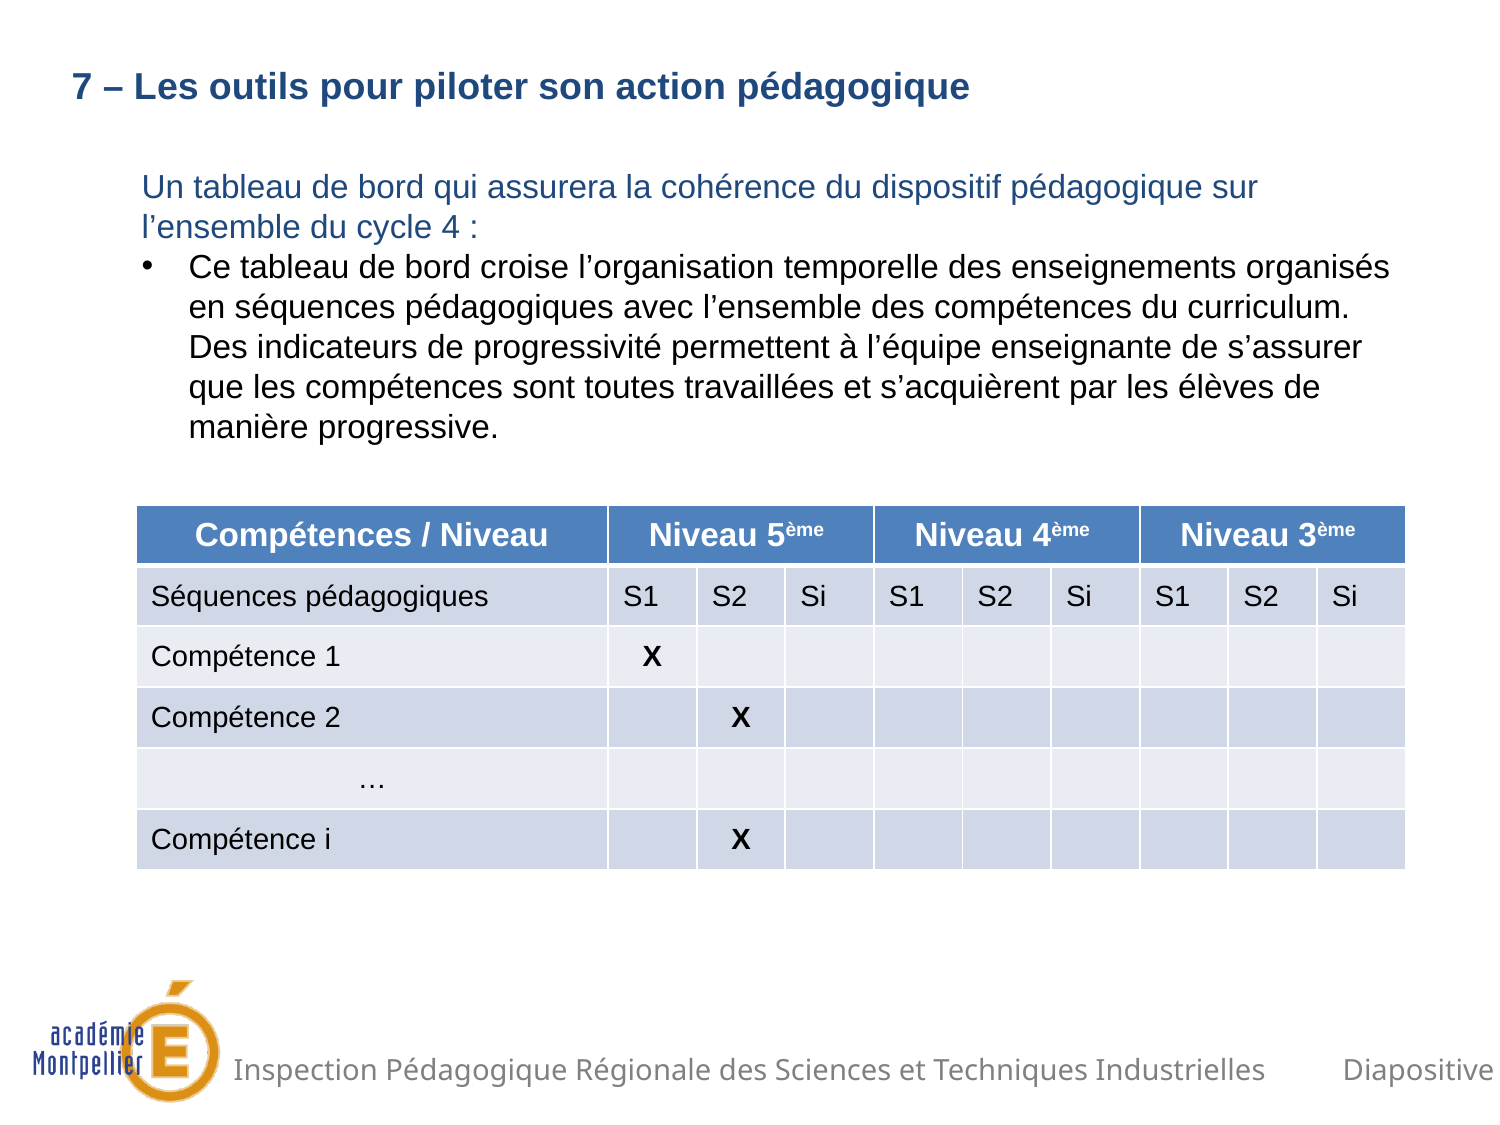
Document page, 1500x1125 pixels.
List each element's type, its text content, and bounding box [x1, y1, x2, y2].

table_cell [786, 688, 873, 747]
table_cell [1052, 749, 1139, 808]
table_cell [1229, 810, 1316, 869]
picture [29, 976, 223, 1106]
table_cell [1229, 627, 1316, 686]
table_header Niveau 3ème [1141, 506, 1405, 563]
text_box 7 – Les outils pour piloter son action pédagogique [56, 54, 987, 115]
table_cell Compétence i [137, 810, 607, 869]
table_cell [698, 749, 784, 808]
table_cell [786, 810, 873, 869]
table_cell S2 [963, 568, 1050, 625]
table_cell [875, 627, 962, 686]
table_cell Compétence 2 [137, 688, 607, 747]
table_cell X [609, 627, 696, 686]
table_cell [1052, 810, 1139, 869]
table_header Niveau 4ème [875, 506, 1139, 563]
table_cell [1229, 749, 1316, 808]
table_cell [1052, 627, 1139, 686]
table_cell S2 [698, 568, 784, 625]
table_cell [609, 688, 696, 747]
table_cell [963, 688, 1050, 747]
table_cell S2 [1229, 568, 1316, 625]
table_cell [1318, 749, 1405, 808]
table_cell Si [1318, 568, 1405, 625]
table_cell [1141, 688, 1227, 747]
table_cell [963, 749, 1050, 808]
table_cell [786, 749, 873, 808]
table_cell [1318, 810, 1405, 869]
text_box Un tableau de bord qui assurera la cohérence du dispositif pédagogique sur l’ensemble du cycle 4 : Ce tableau de bord croise l’organisation temporelle des enseignements organisés en séquences pédagogiques avec l’ensemble des compétences du curriculum. Des indicateurs de progressivité permettent à l’équipe enseignante de s’assurer que les compétences sont toutes travaillées et s’acquièrent par les élèves de manière progressive. [126, 158, 1424, 453]
table_cell S1 [1141, 568, 1227, 625]
table_cell [609, 749, 696, 808]
table_cell [875, 810, 962, 869]
table_cell [609, 810, 696, 869]
table_cell [1052, 688, 1139, 747]
table_cell [786, 627, 873, 686]
table_cell [1141, 627, 1227, 686]
table_cell X [698, 688, 784, 747]
table_cell [698, 627, 784, 686]
table_cell [1229, 688, 1316, 747]
table_cell Séquences pédagogiques [137, 568, 607, 625]
table_cell Compétence 1 [137, 627, 607, 686]
table_cell [1141, 810, 1227, 869]
table_cell [875, 749, 962, 808]
table_cell [963, 810, 1050, 869]
table_header Compétences / Niveau [137, 506, 607, 563]
table_cell [1141, 749, 1227, 808]
table_cell [963, 627, 1050, 686]
table_cell S1 [875, 568, 962, 625]
table_header Niveau 5ème [609, 506, 873, 563]
table_cell Si [786, 568, 873, 625]
table_cell [1318, 688, 1405, 747]
table_cell X [698, 810, 784, 869]
table_cell Si [1052, 568, 1139, 625]
table_cell S1 [609, 568, 696, 625]
table_cell [875, 688, 962, 747]
table_cell [1318, 627, 1405, 686]
table_cell … [137, 749, 607, 808]
